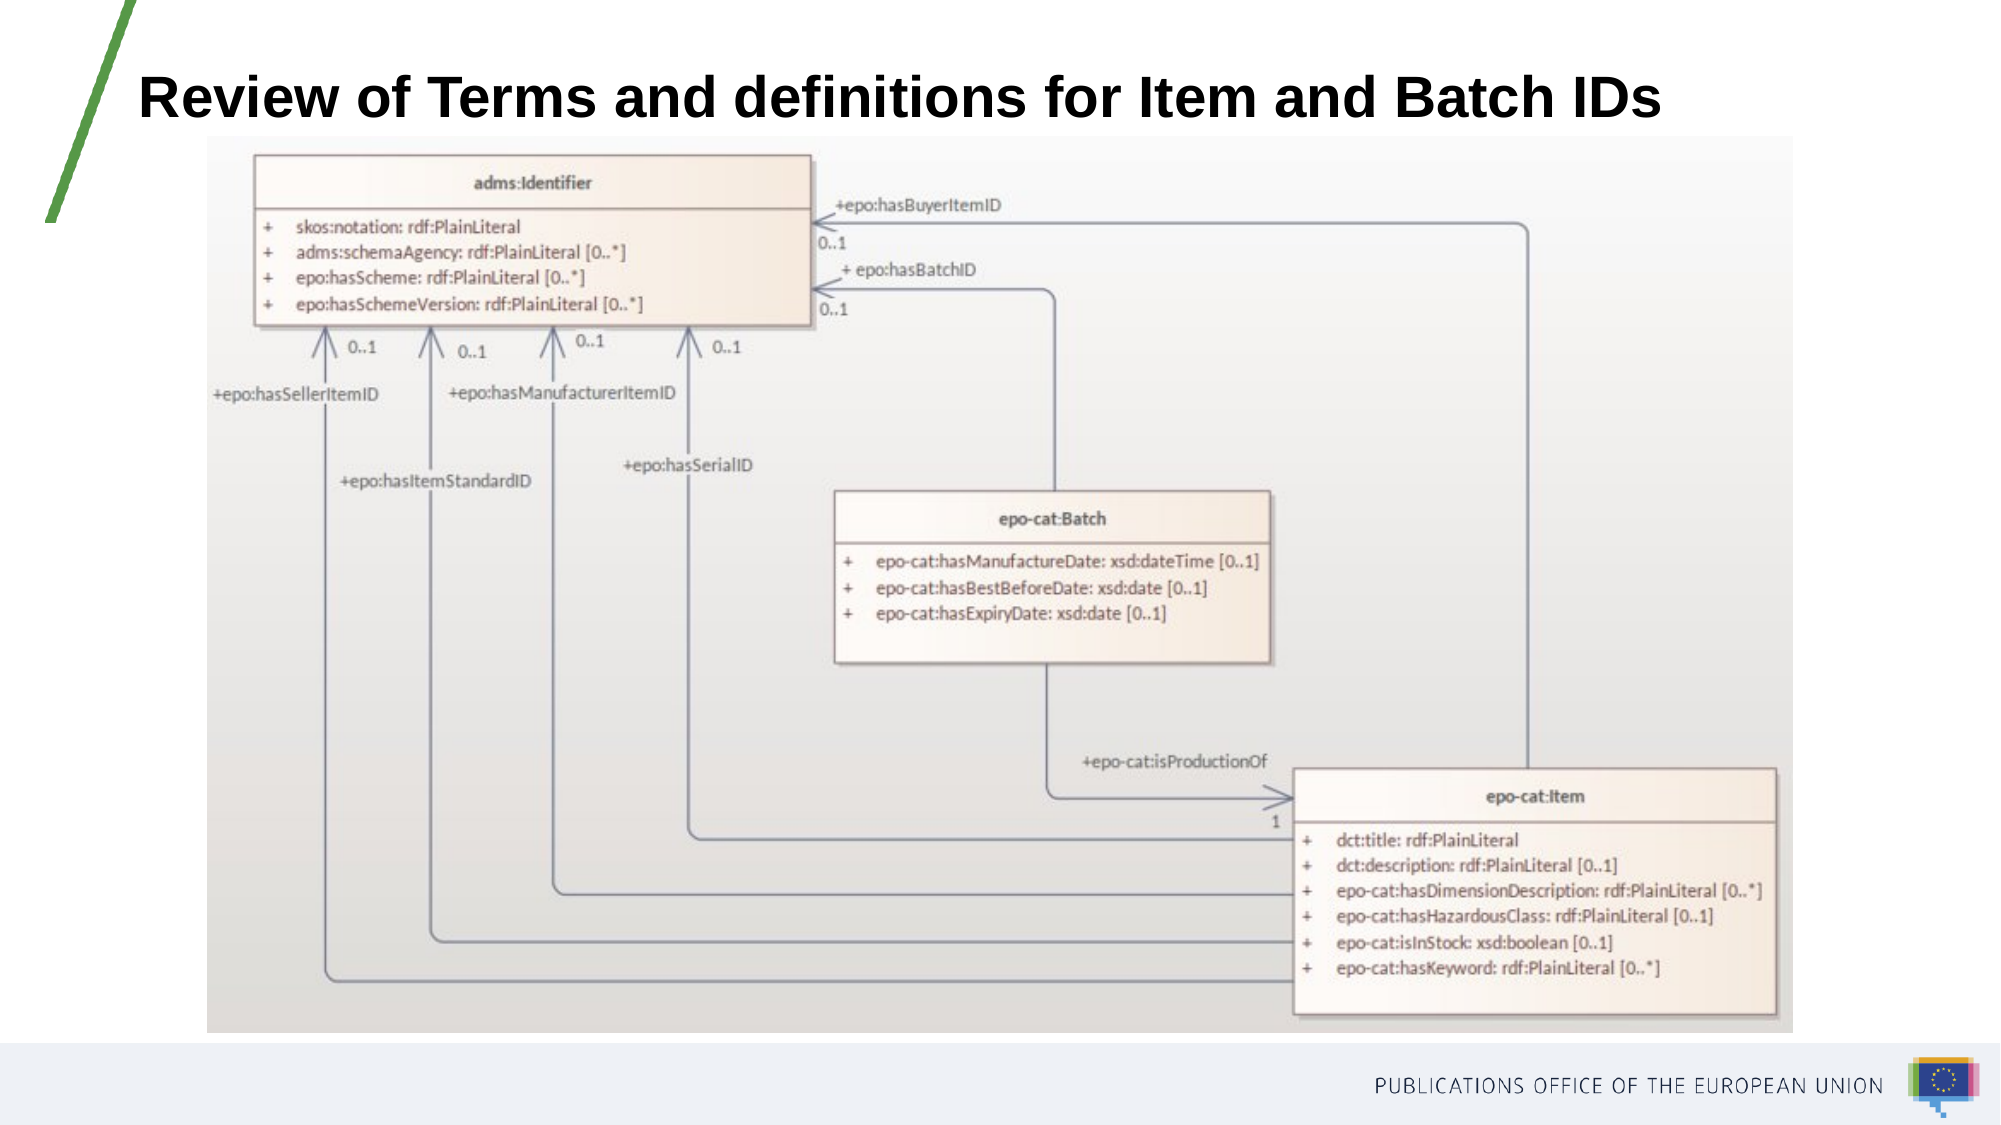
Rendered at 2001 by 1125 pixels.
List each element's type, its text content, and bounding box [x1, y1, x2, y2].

picture [0, 0, 2001, 1125]
text_box Review of Terms and definitions for Item and Batch IDs [138, 31, 1861, 130]
